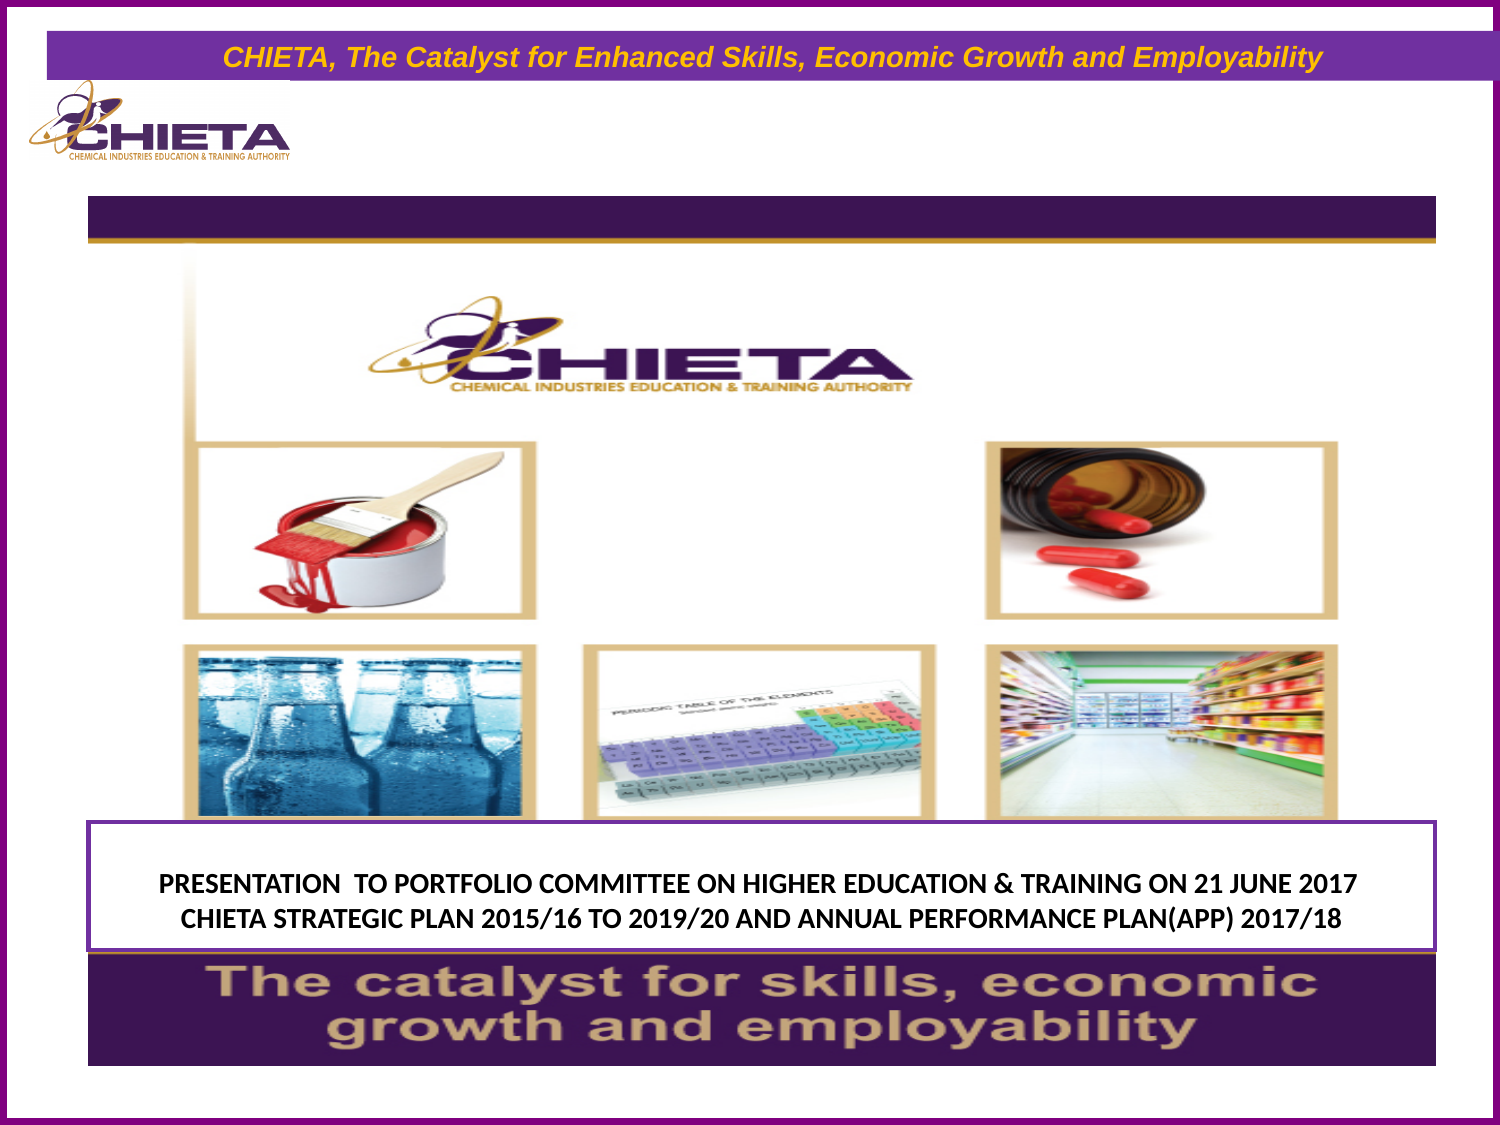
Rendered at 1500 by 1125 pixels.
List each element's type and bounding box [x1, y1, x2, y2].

picture [29, 80, 290, 160]
text_box [88, 196, 1436, 1067]
